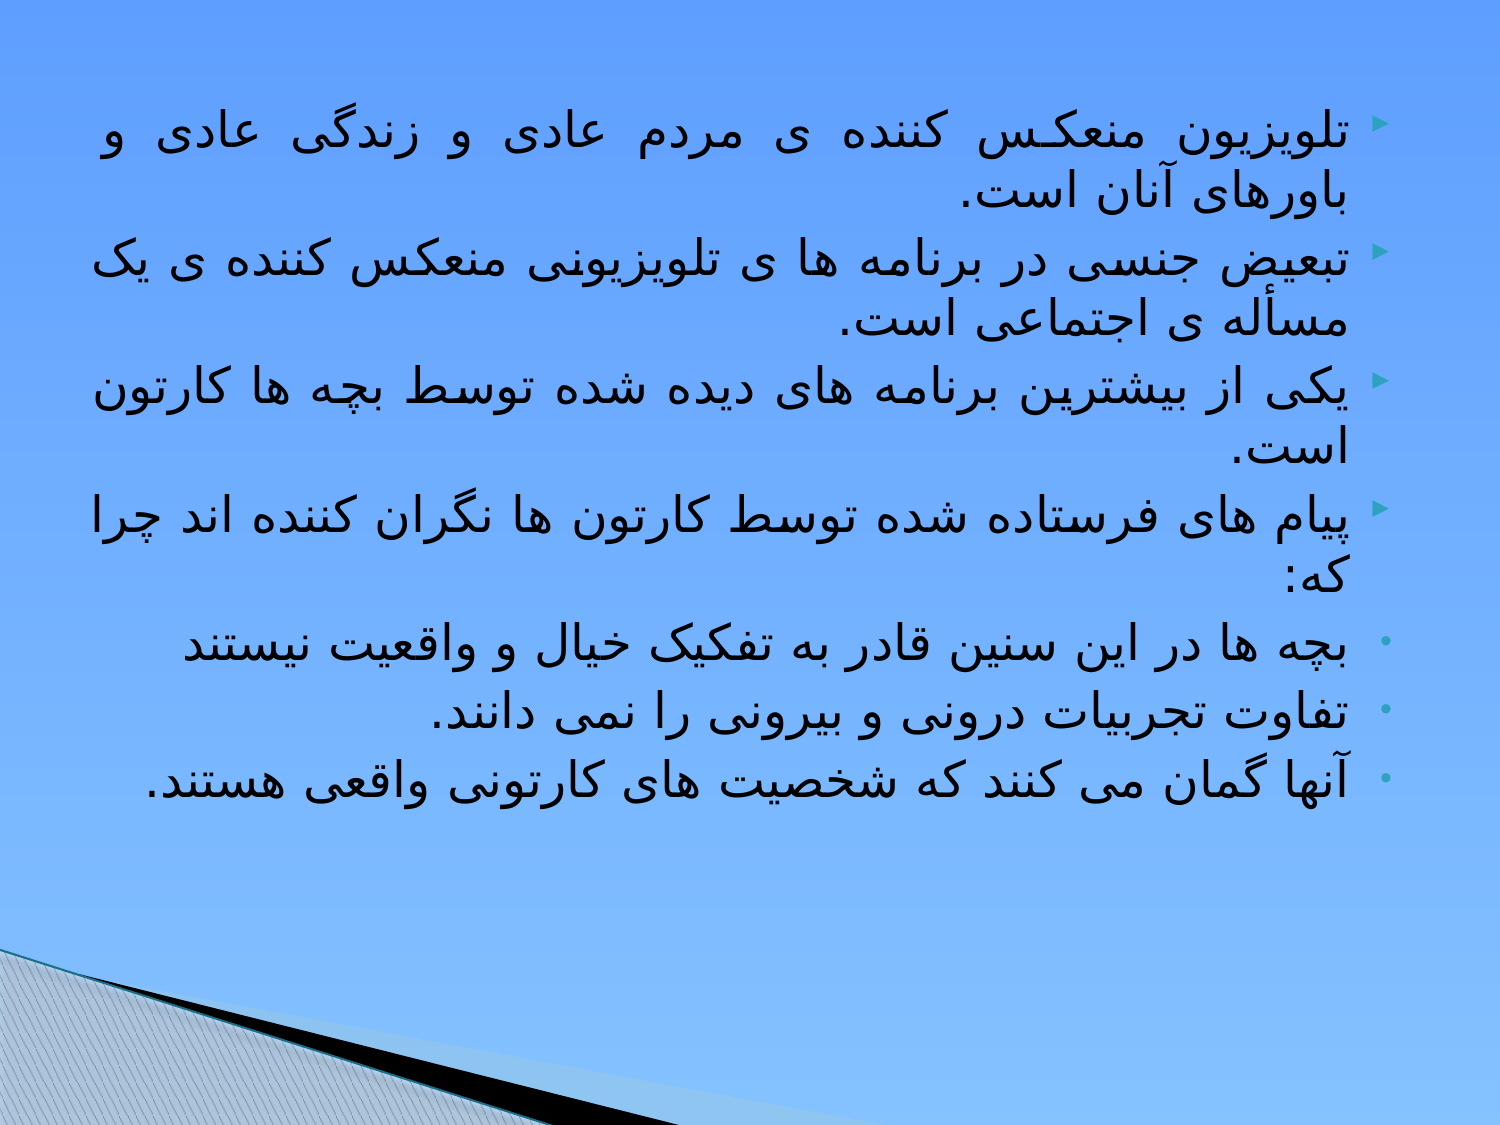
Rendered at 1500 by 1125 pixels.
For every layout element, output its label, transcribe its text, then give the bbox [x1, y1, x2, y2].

list تلویزیون منعکس کننده ی مردم عادی و زندگی عادی و باورهای آنان است. تبعیض جنسی در برنامه ها ی تلویزیونی منعکس کننده ی یک مسأله ی اجتماعی است. یکی از بیشترین برنامه های دیده شده توسط بچه ها کارتون است. پیام های فرستاده شده توسط کارتون ها نگران کننده اند چرا که: بچه ها در این سنین قادر به تفکیک خیال و واقعیت نیستند تفاوت تجربیات درونی و بیرونی را نمی دانند. آنها گمان می کنند که شخصیت های کارتونی واقعی هستند. [75, 90, 1425, 986]
